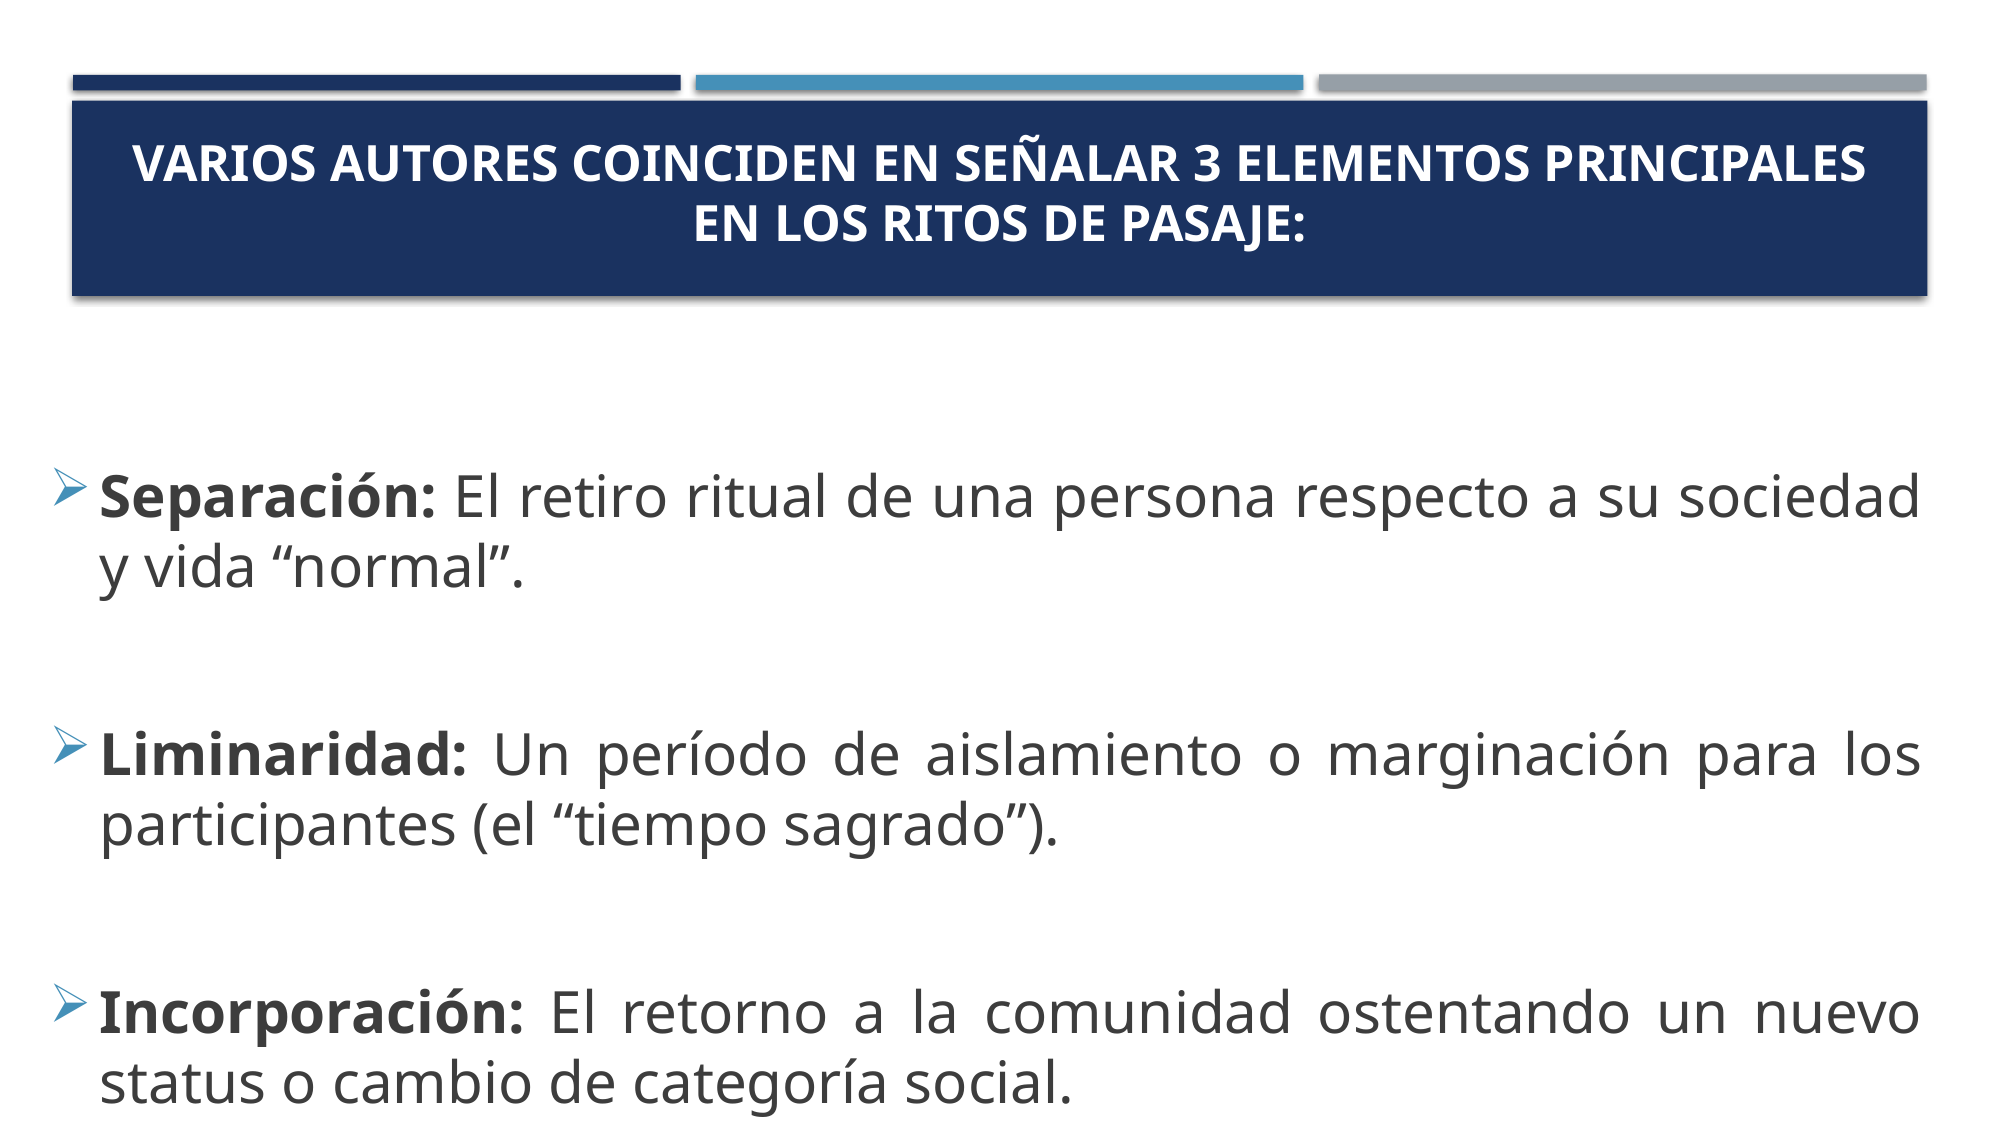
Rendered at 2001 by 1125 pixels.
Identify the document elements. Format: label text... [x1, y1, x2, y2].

title VARIOS autores coinciden en señalar 3 elementos principales en los ritos de pasaje: [95, 79, 1905, 320]
list Separación: El retiro ritual de una persona respecto a su sociedad y vida “normal”. Liminaridad: Un período de aislamiento o marginación para los participantes (el “tiempo sagrado”). Incorporación: El retorno a la comunidad ostentando un nuevo status o cambio de categoría social. [34, 357, 1938, 1125]
